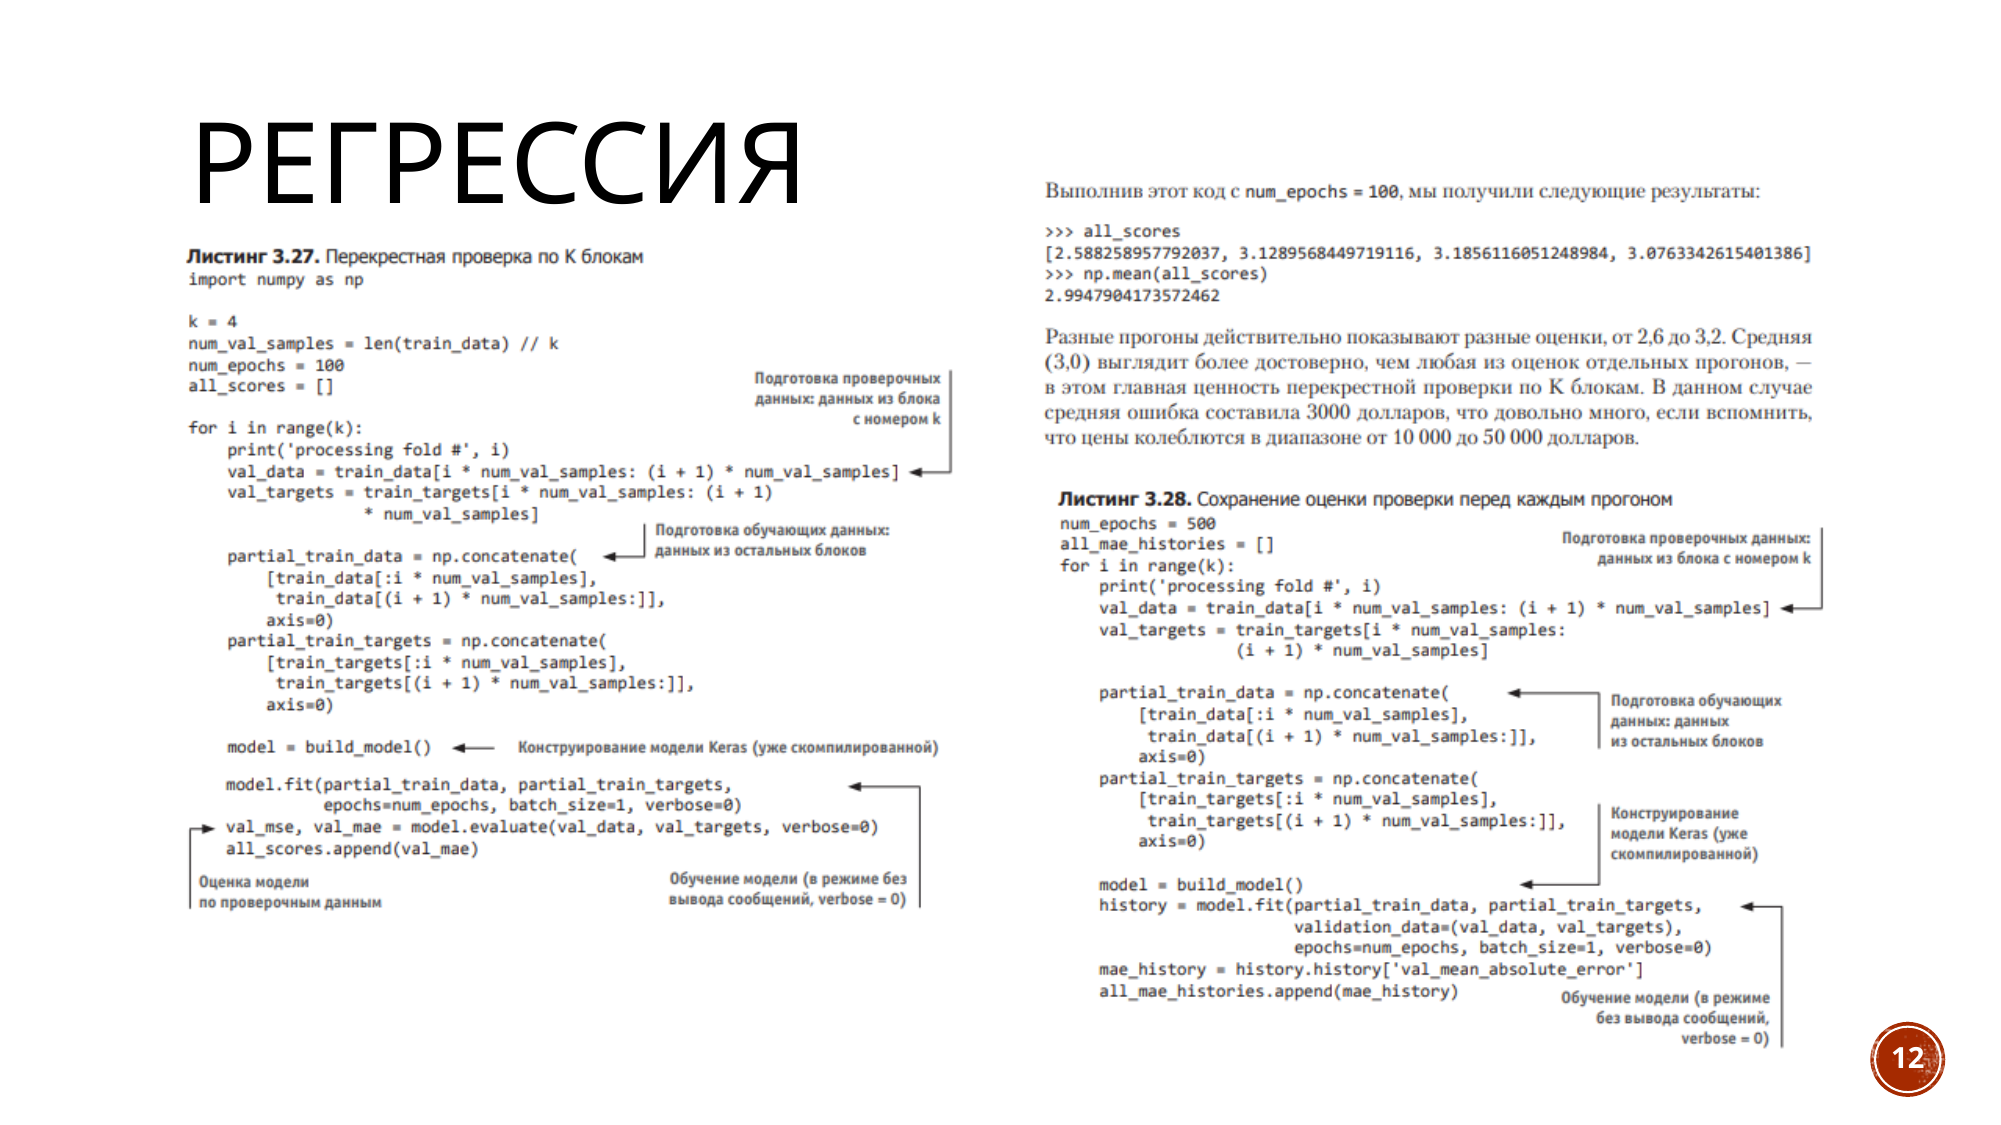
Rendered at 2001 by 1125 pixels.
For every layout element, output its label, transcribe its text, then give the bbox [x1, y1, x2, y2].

picture [1027, 470, 1856, 1083]
slide_number 12 [1855, 1028, 1961, 1089]
title Регрессия [174, 35, 1825, 300]
picture [174, 243, 968, 939]
picture [1027, 168, 1873, 460]
